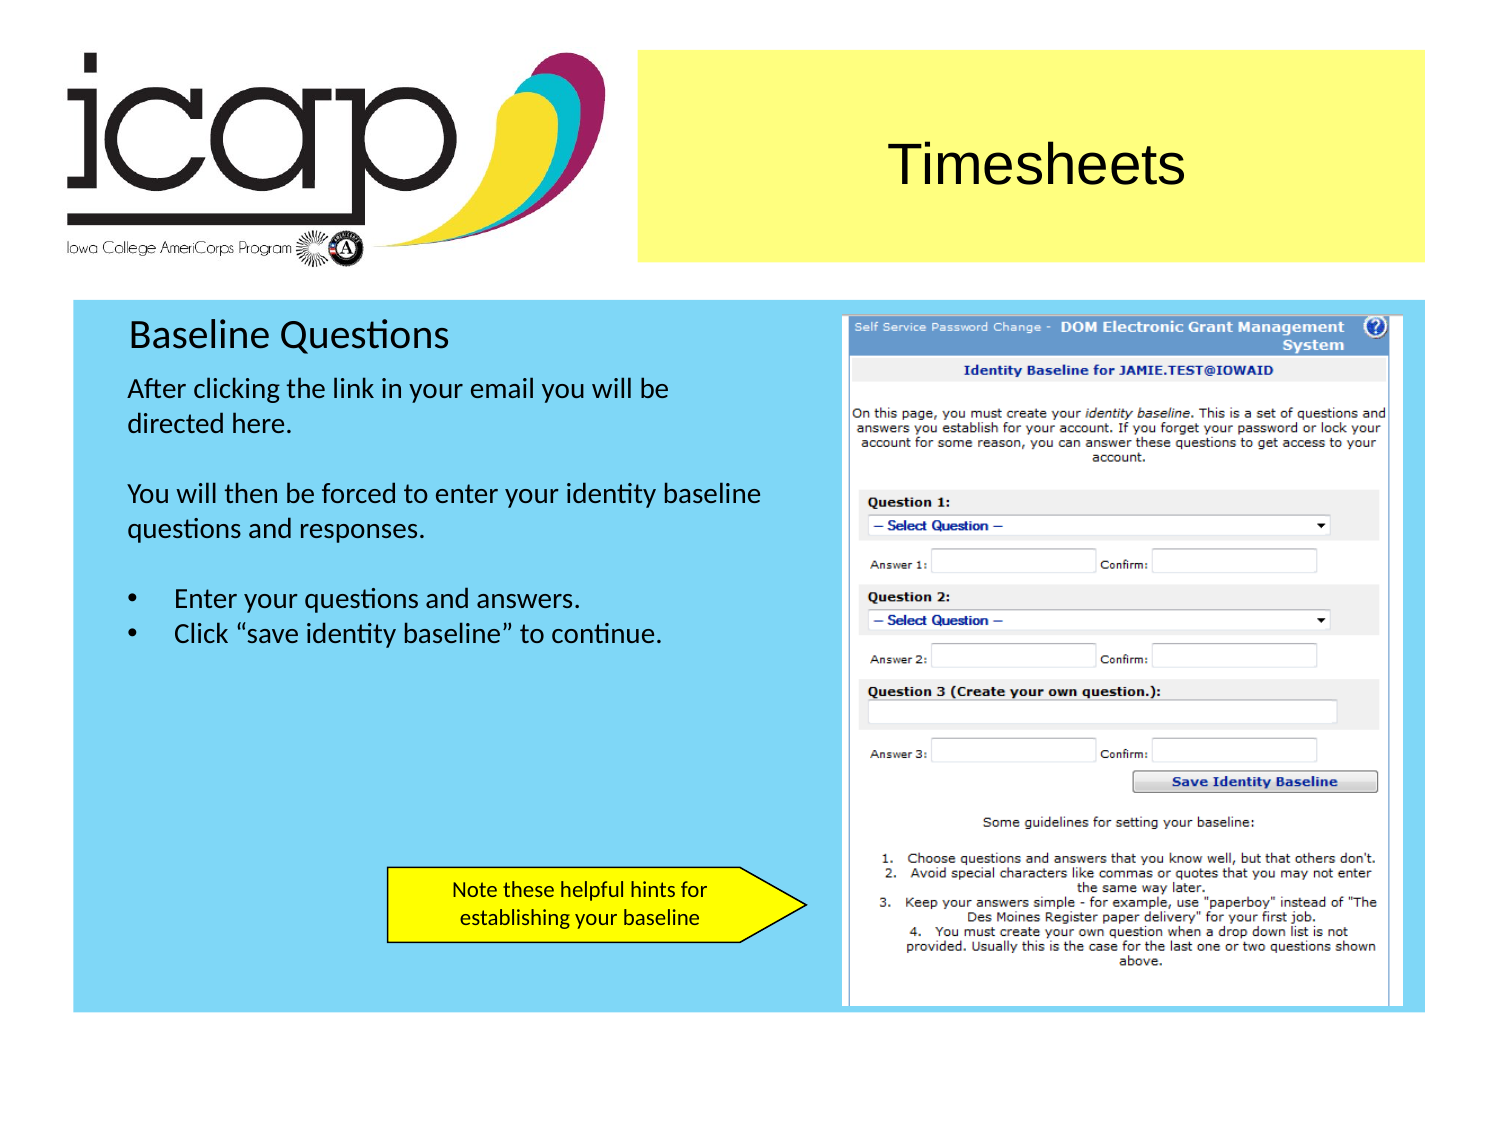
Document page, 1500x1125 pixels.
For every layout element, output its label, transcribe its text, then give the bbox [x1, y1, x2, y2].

text_box Note these helpful hints for establishing your baseline [387, 867, 807, 943]
text_box Timesheets [712, 118, 1363, 204]
picture [842, 314, 1403, 1006]
text_box Baseline Questions [114, 309, 544, 362]
text_box After clicking the link in your email you will be directed here. You will then be forced to enter your identity baseline questions and responses. Enter your questions and answers. Click “save identity baseline” to continue. [112, 362, 788, 692]
picture [62, 47, 609, 270]
